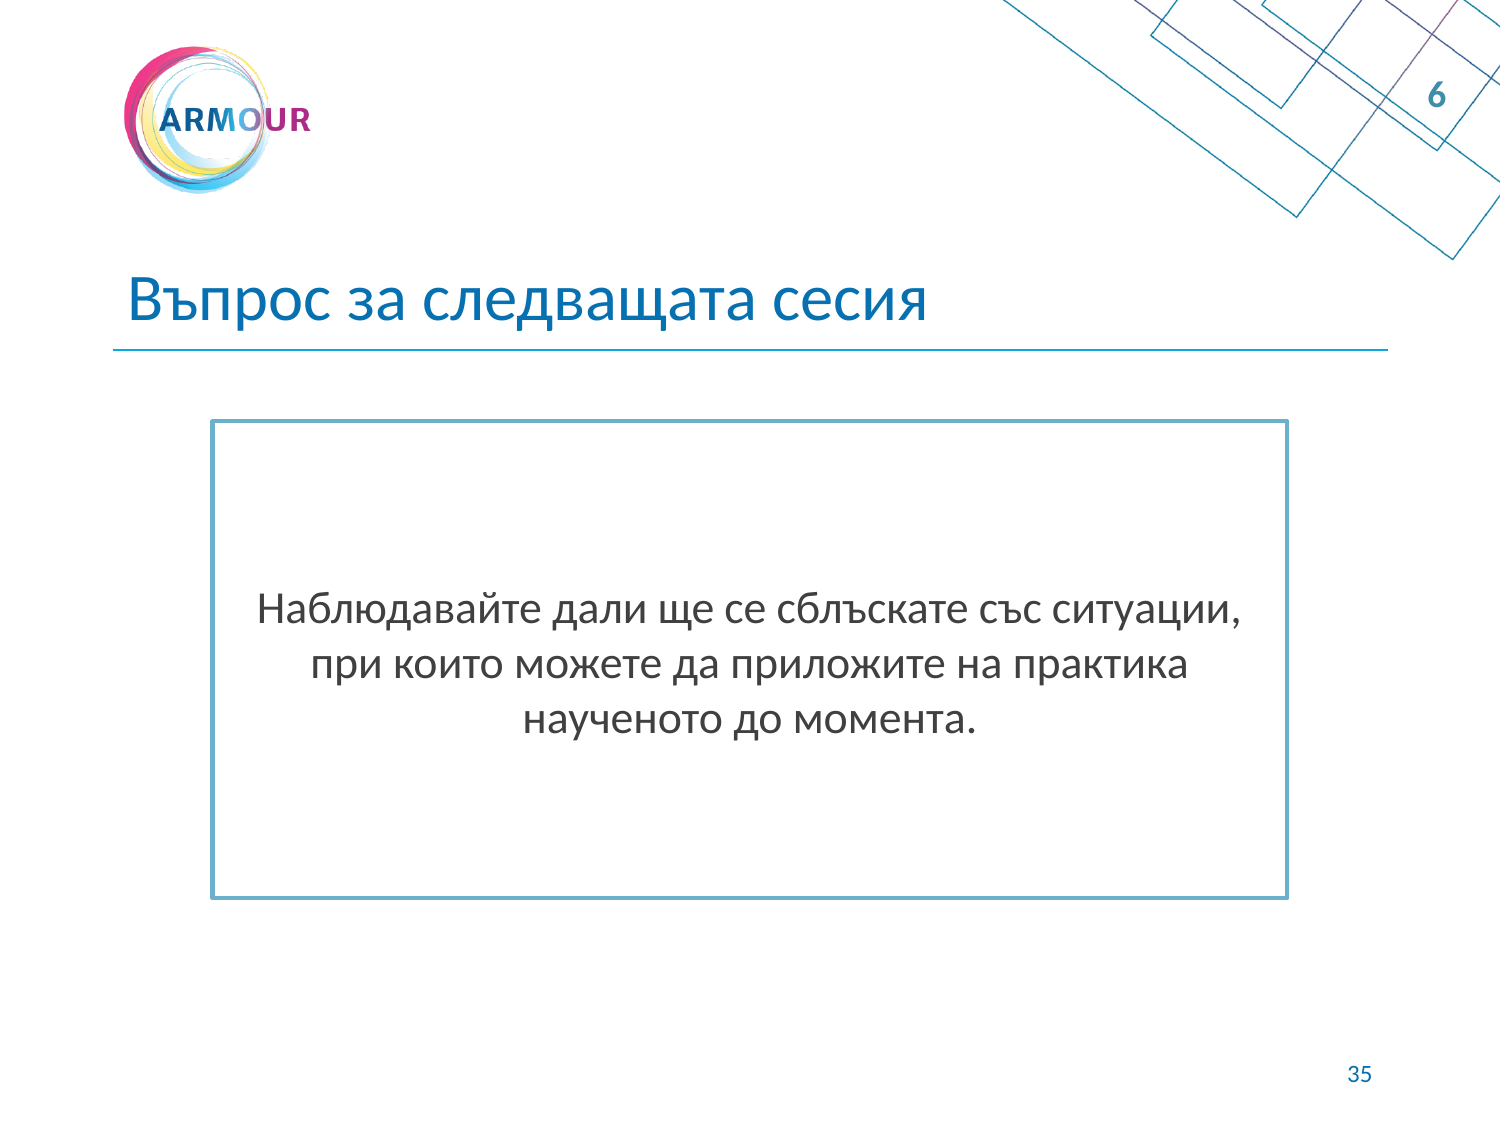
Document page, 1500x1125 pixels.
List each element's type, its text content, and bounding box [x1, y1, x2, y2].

text_box 6 [1412, 62, 1462, 123]
picture [912, 0, 1500, 316]
list Наблюдавайте дали ще се сблъскате със ситуации, при които можете да приложите на практика наученото до момента. [210, 419, 1289, 900]
title Въпрос за следващата сесия [112, 237, 1388, 350]
picture [112, 39, 323, 200]
slide_number 34 [1074, 1042, 1388, 1103]
